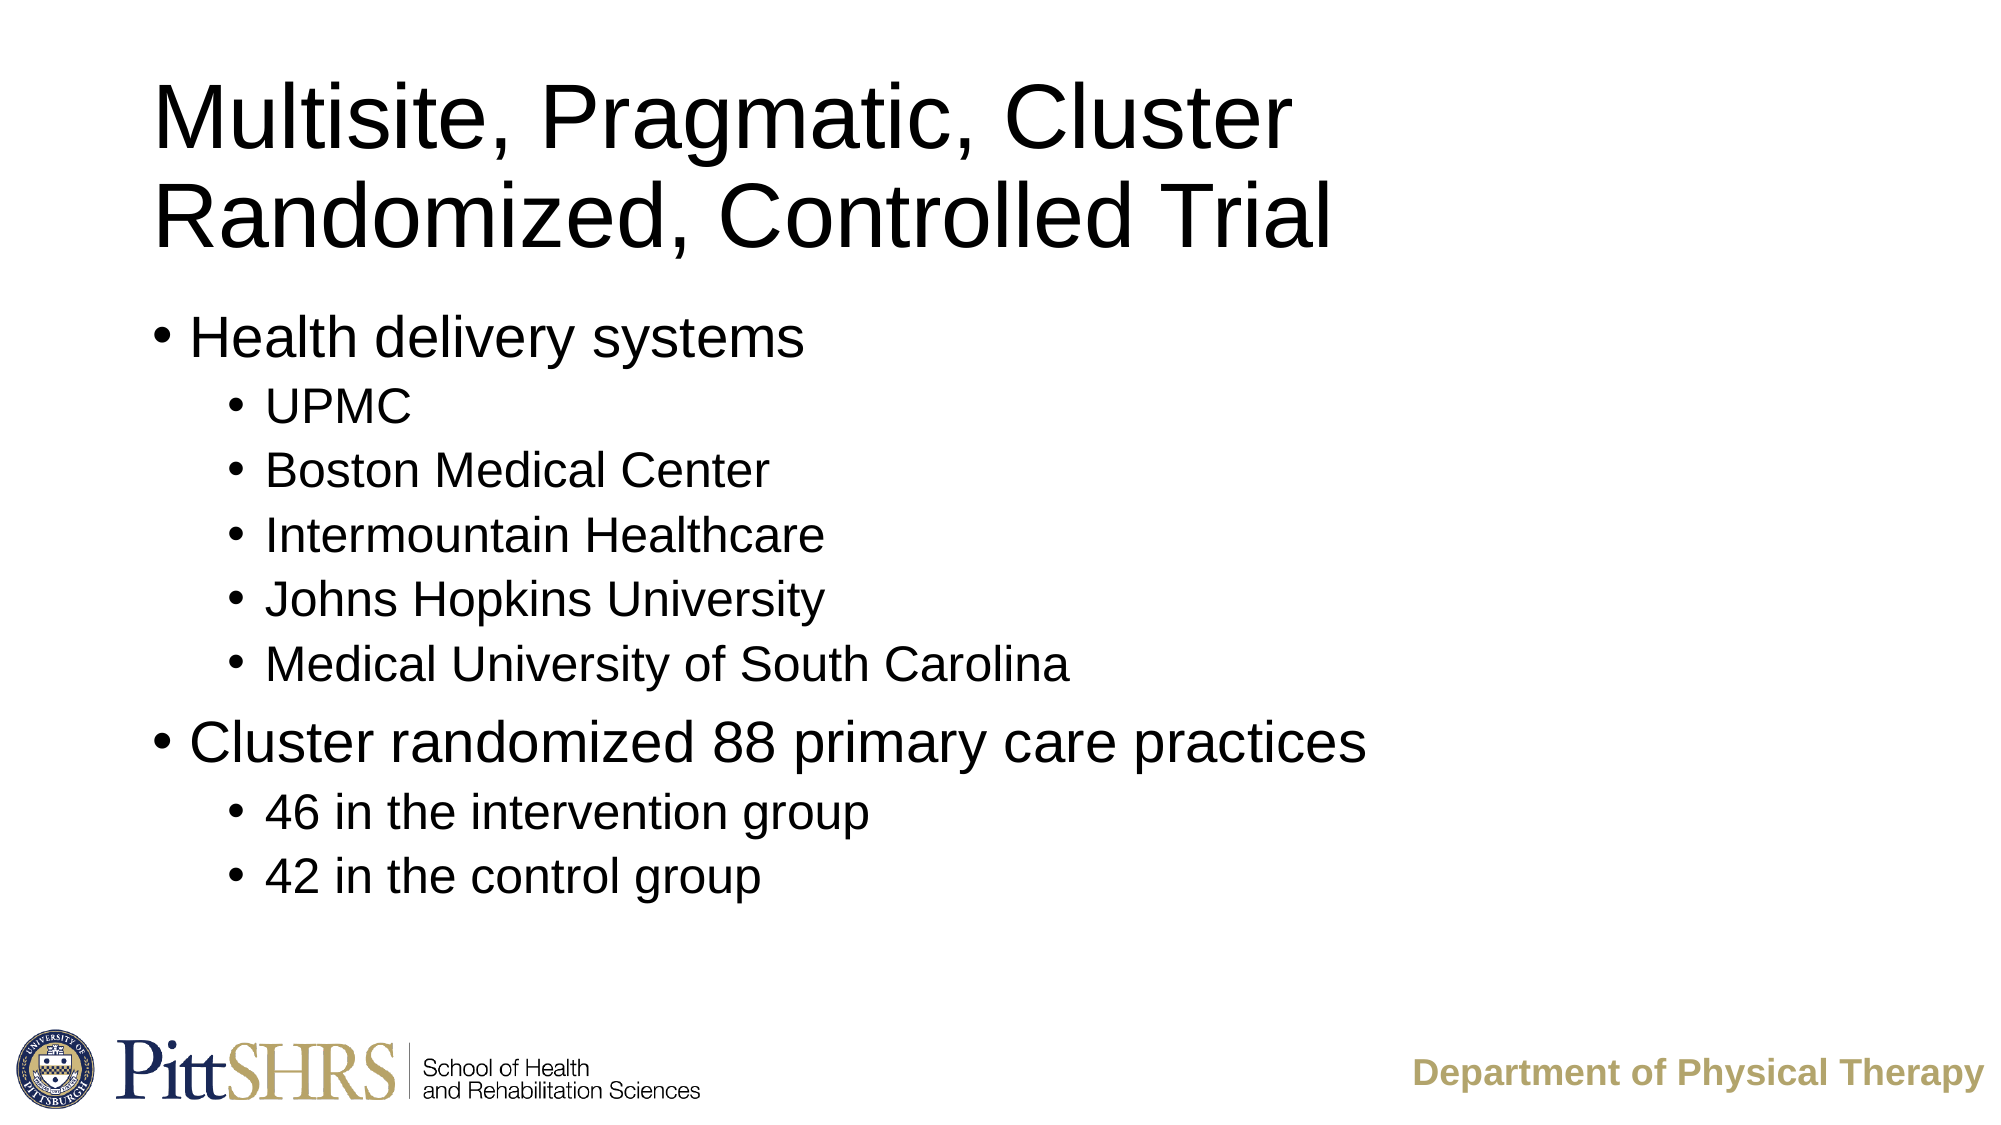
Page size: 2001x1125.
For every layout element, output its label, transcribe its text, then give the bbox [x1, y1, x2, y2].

title Multisite, Pragmatic, Cluster Randomized, Controlled Trial [137, 59, 1863, 278]
picture [16, 1029, 700, 1109]
list Health delivery systems UPMC Boston Medical Center Intermountain Healthcare Johns Hopkins University Medical University of South Carolina Cluster randomized 88 primary care practices 46 in the intervention group 42 in the control group [137, 299, 1863, 1014]
